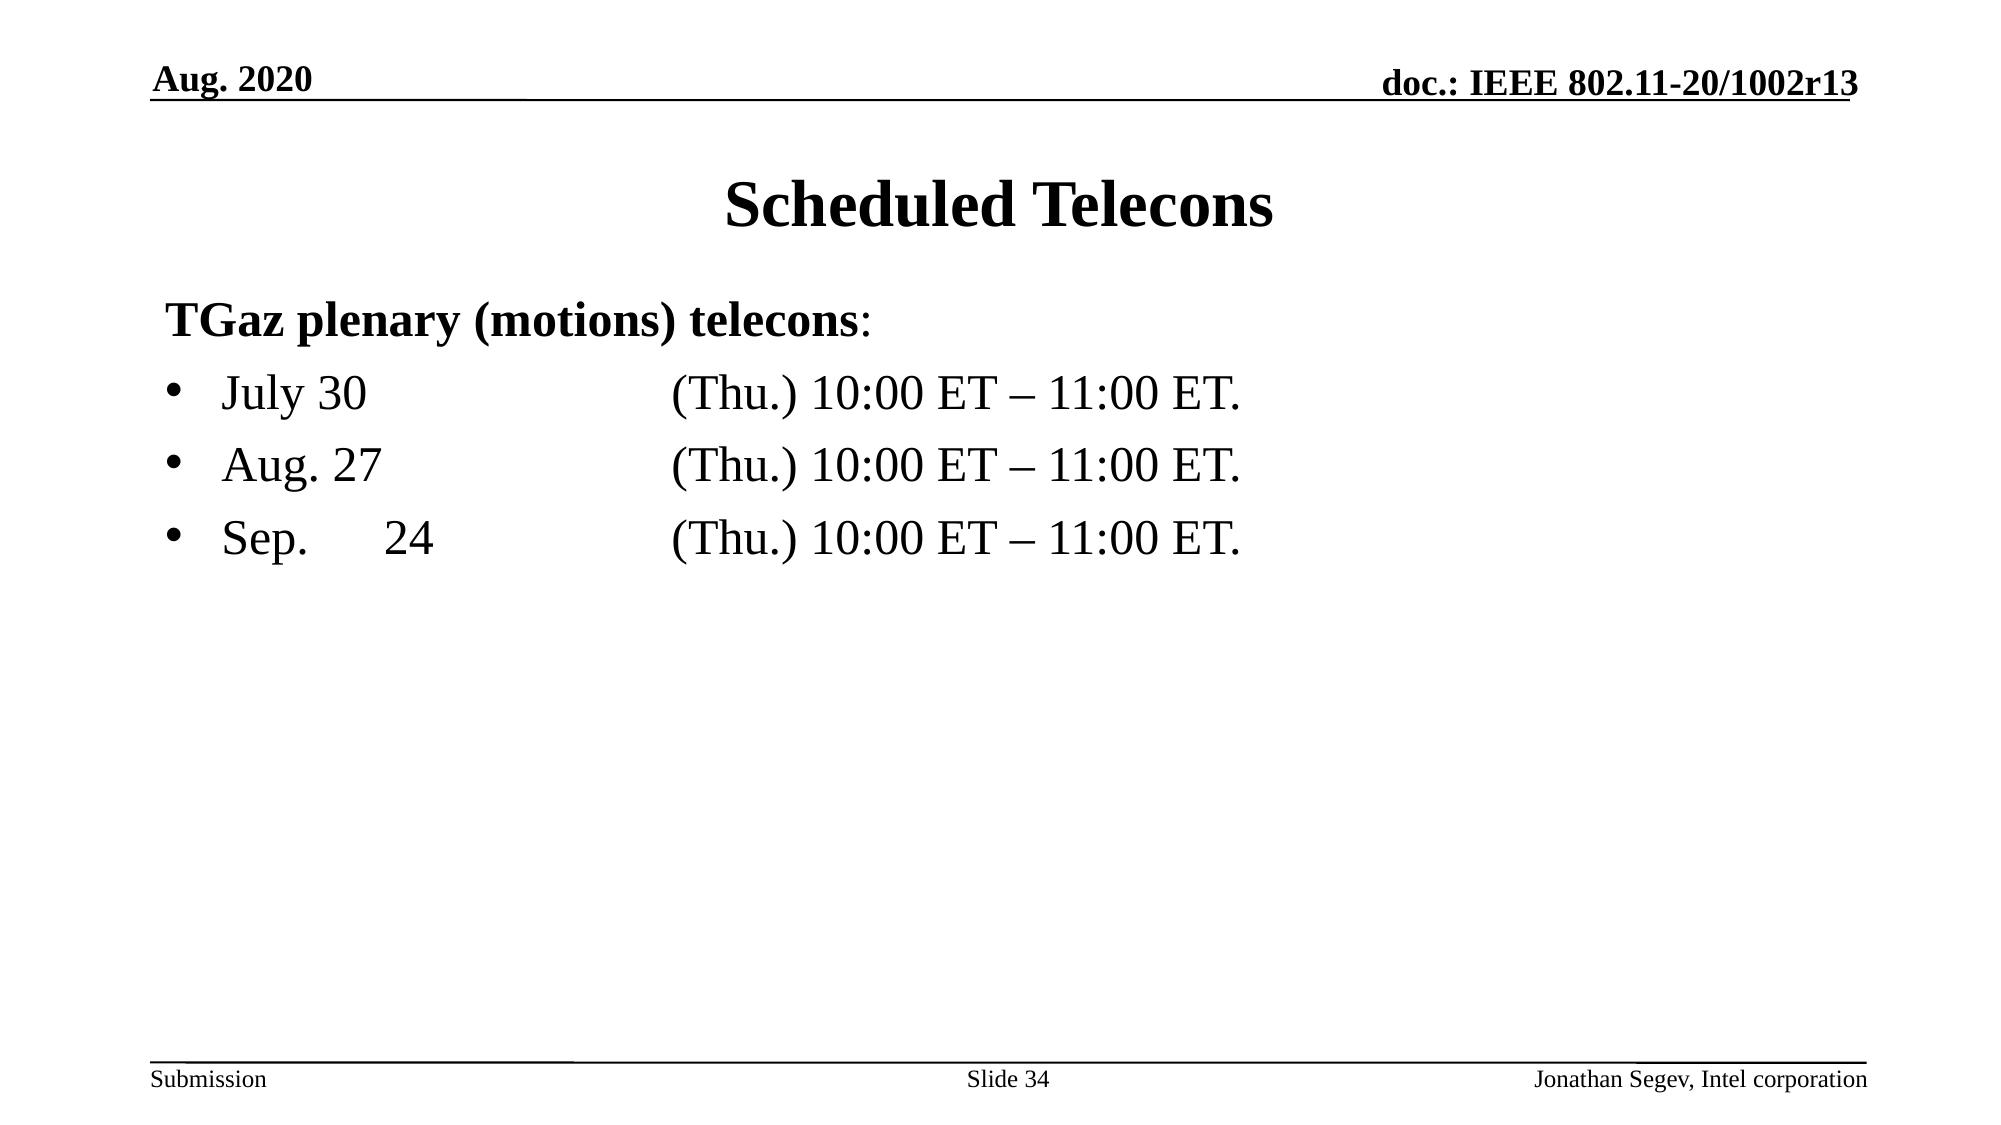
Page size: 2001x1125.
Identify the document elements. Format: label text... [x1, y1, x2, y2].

list TGaz plenary (motions) telecons: July 30 (Thu.) 10:00 ET – 11:00 ET. Aug. 27 (Thu.) 10:00 ET – 11:00 ET. Sep. 24 (Thu.) 10:00 ET – 11:00 ET. [149, 278, 1850, 670]
slide_number Slide 34 [950, 1061, 1067, 1123]
title Scheduled Telecons [149, 112, 1850, 278]
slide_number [152, 54, 563, 100]
footer Jonathan Segev, Intel corporation [1171, 1061, 1869, 1093]
